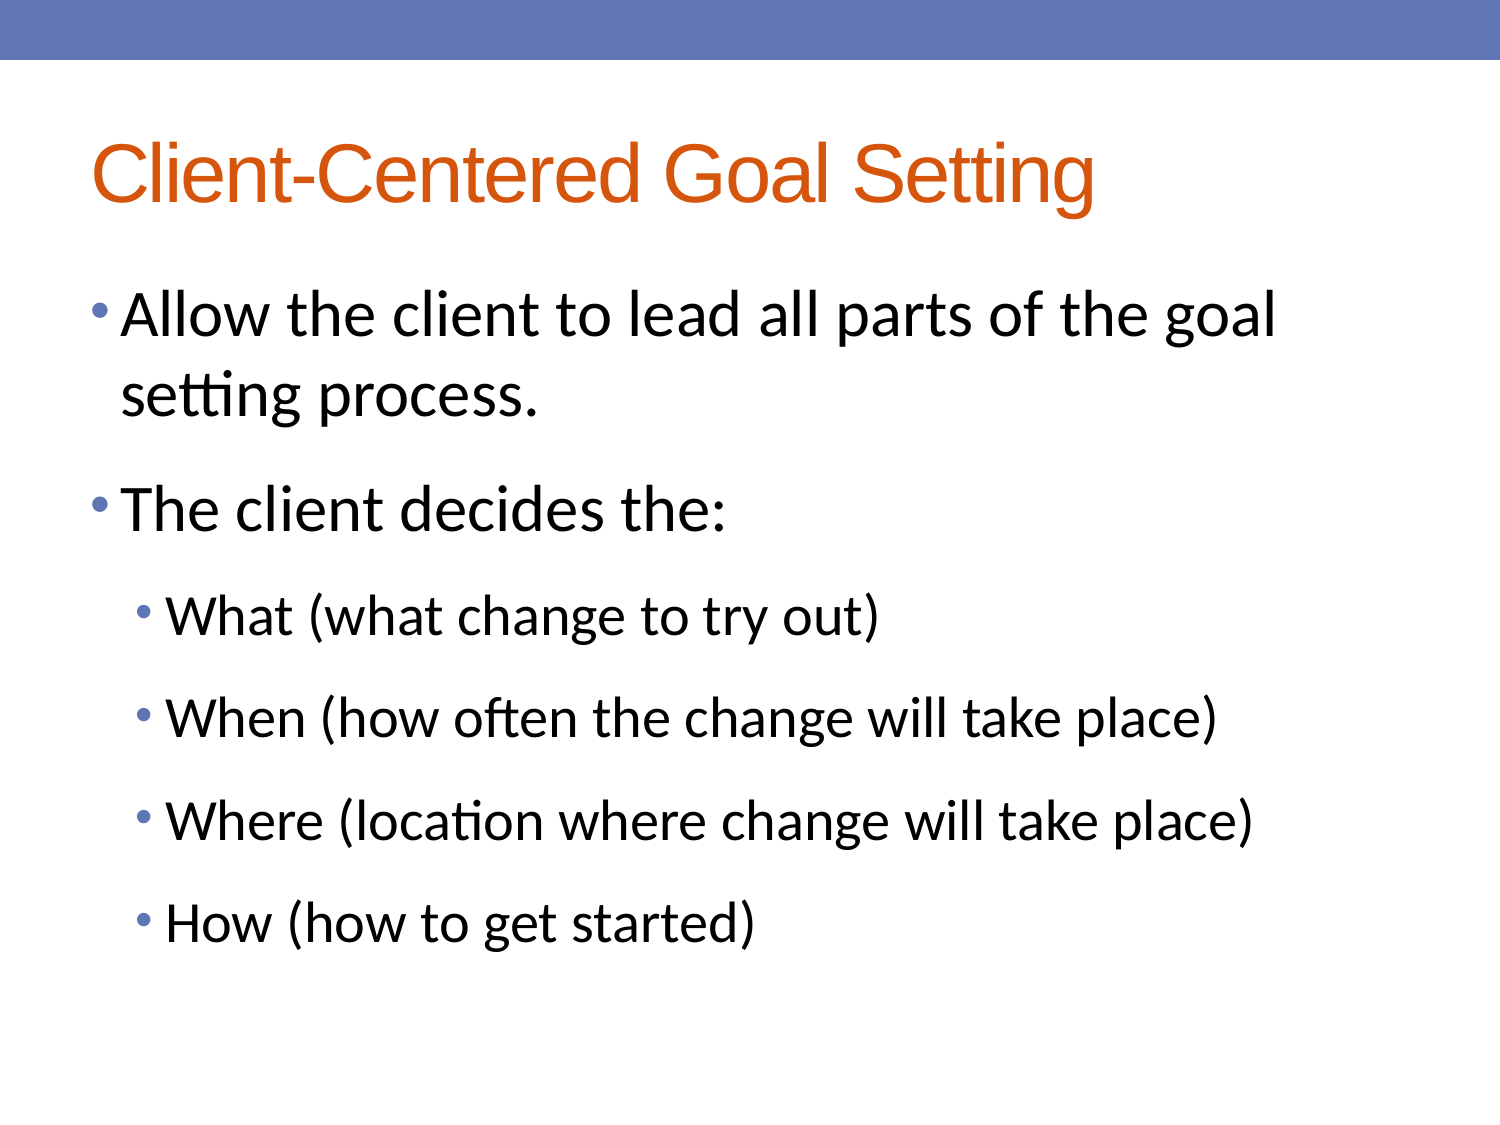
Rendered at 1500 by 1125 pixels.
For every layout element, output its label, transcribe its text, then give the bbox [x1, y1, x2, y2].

list Allow the client to lead all parts of the goal setting process. The client decides the: What (what change to try out) When (how often the change will take place) Where (location where change will take place) How (how to get started) [75, 262, 1425, 1063]
title Client-Centered Goal Setting [75, 87, 1425, 250]
